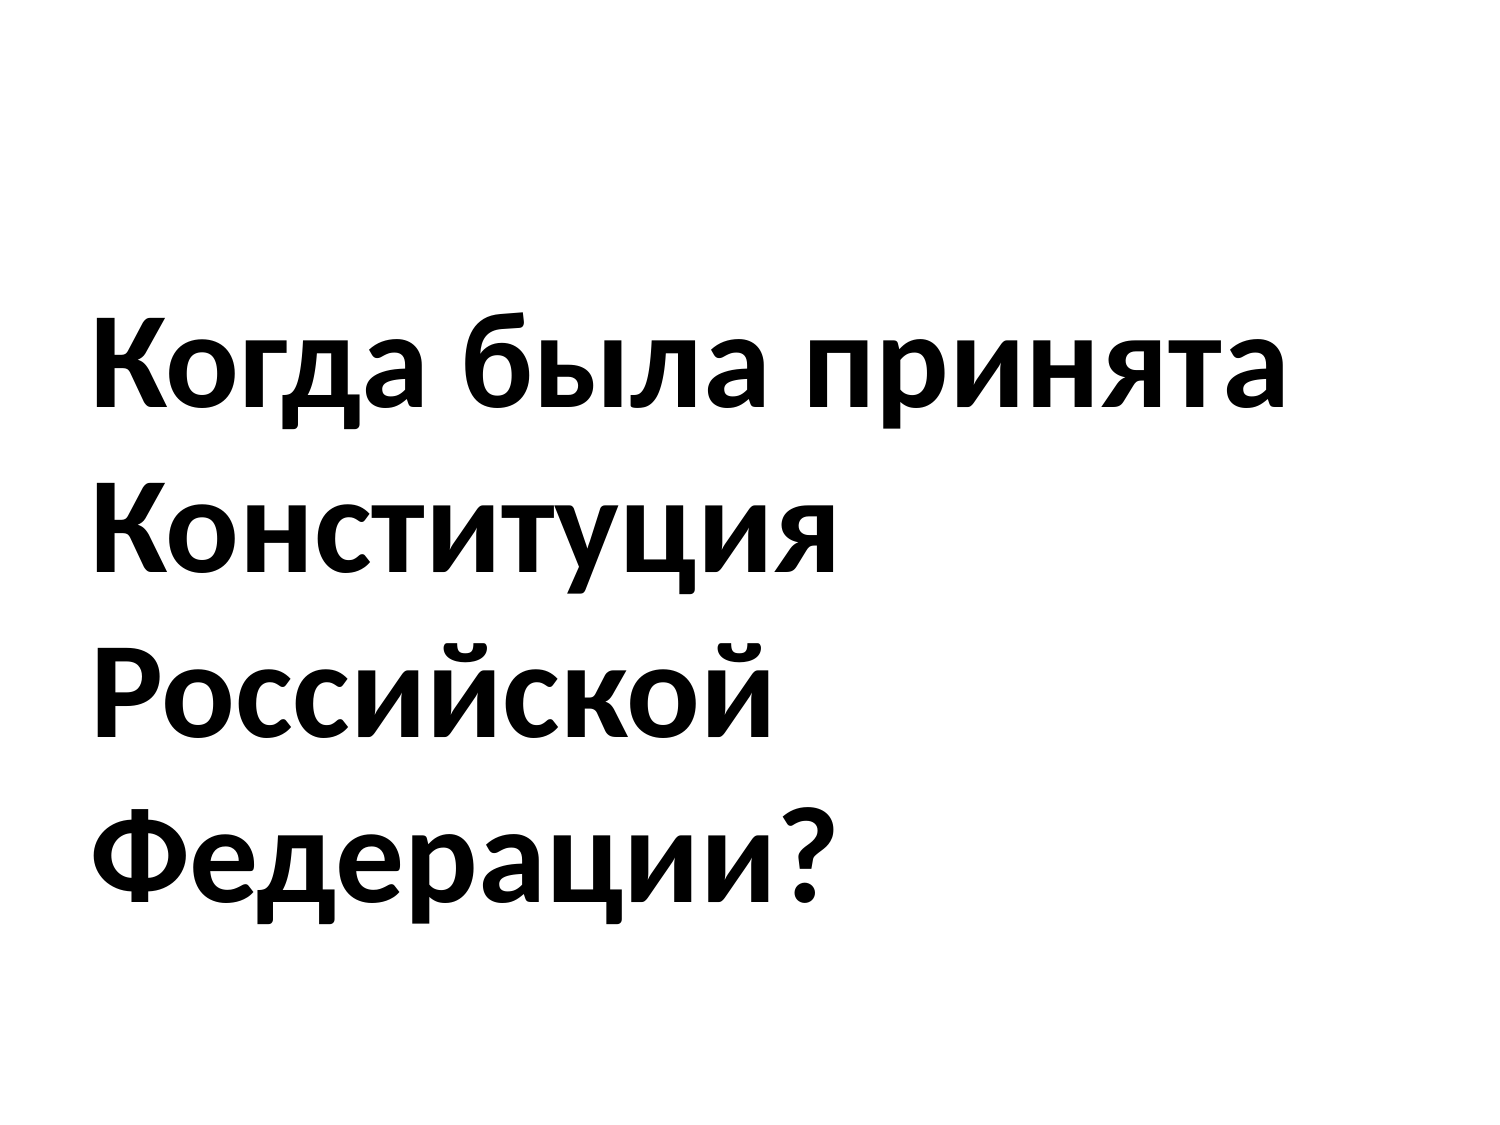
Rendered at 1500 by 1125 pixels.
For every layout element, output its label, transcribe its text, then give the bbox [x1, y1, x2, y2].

list Когда была принята Конституция Российской Федерации? [75, 262, 1425, 1005]
